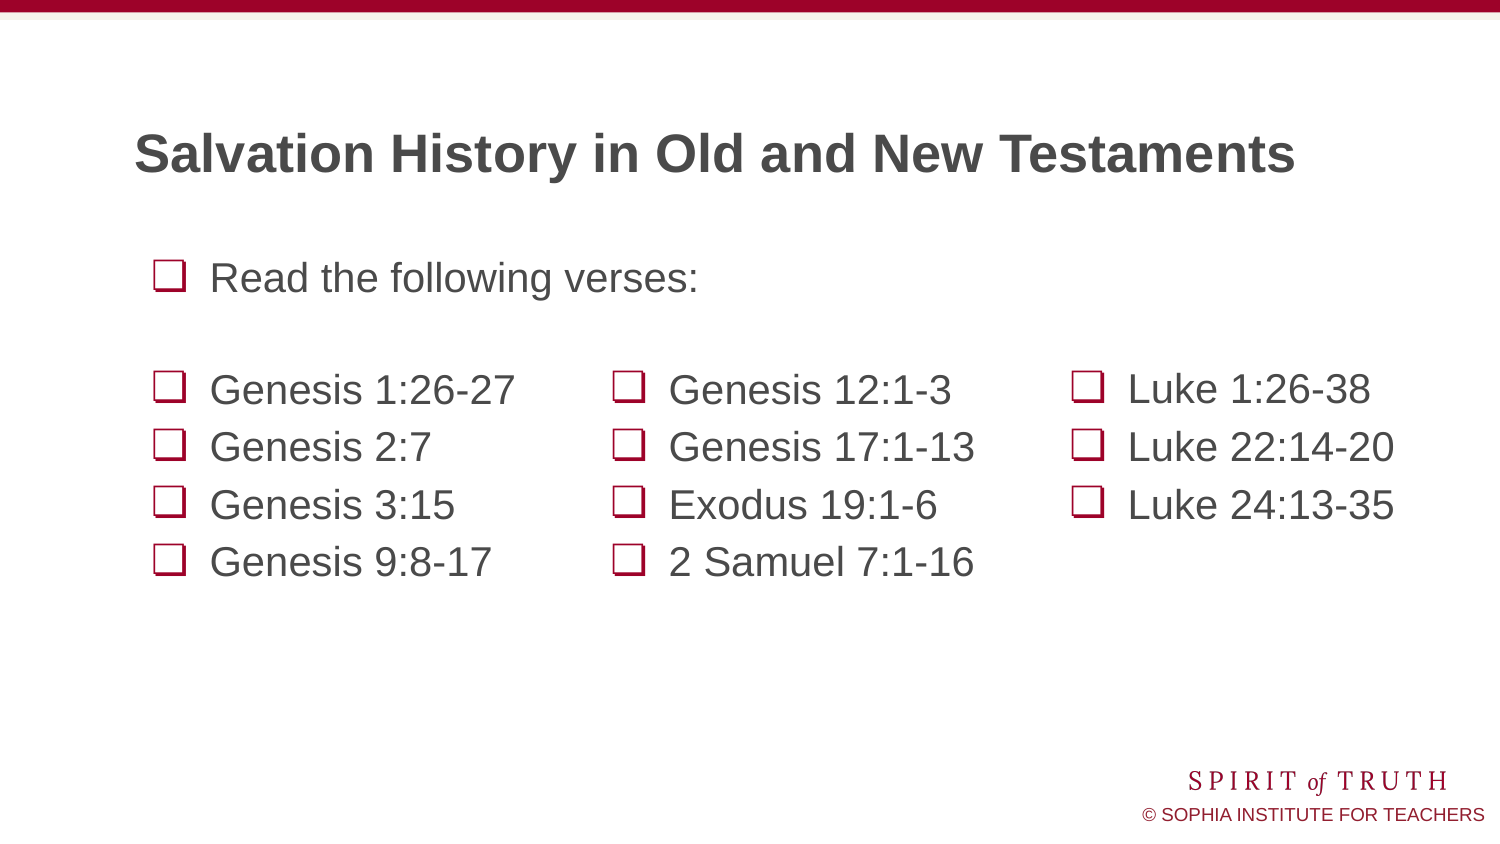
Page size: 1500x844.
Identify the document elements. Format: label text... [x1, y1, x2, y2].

list Genesis 12:1-3 Genesis 17:1-13 Exodus 19:1-6 2 Samuel 7:1-16 [578, 339, 1006, 680]
list Genesis 1:26-27 Genesis 2:7 Genesis 3:15 Genesis 9:8-17 [119, 351, 546, 680]
list Read the following verses: [119, 228, 1381, 351]
picture [1186, 768, 1449, 797]
title Salvation History in Old and New Testaments [119, 103, 1381, 192]
list Luke 1:26-38 Luke 22:14-20 Luke 24:13-35 [1037, 339, 1428, 680]
